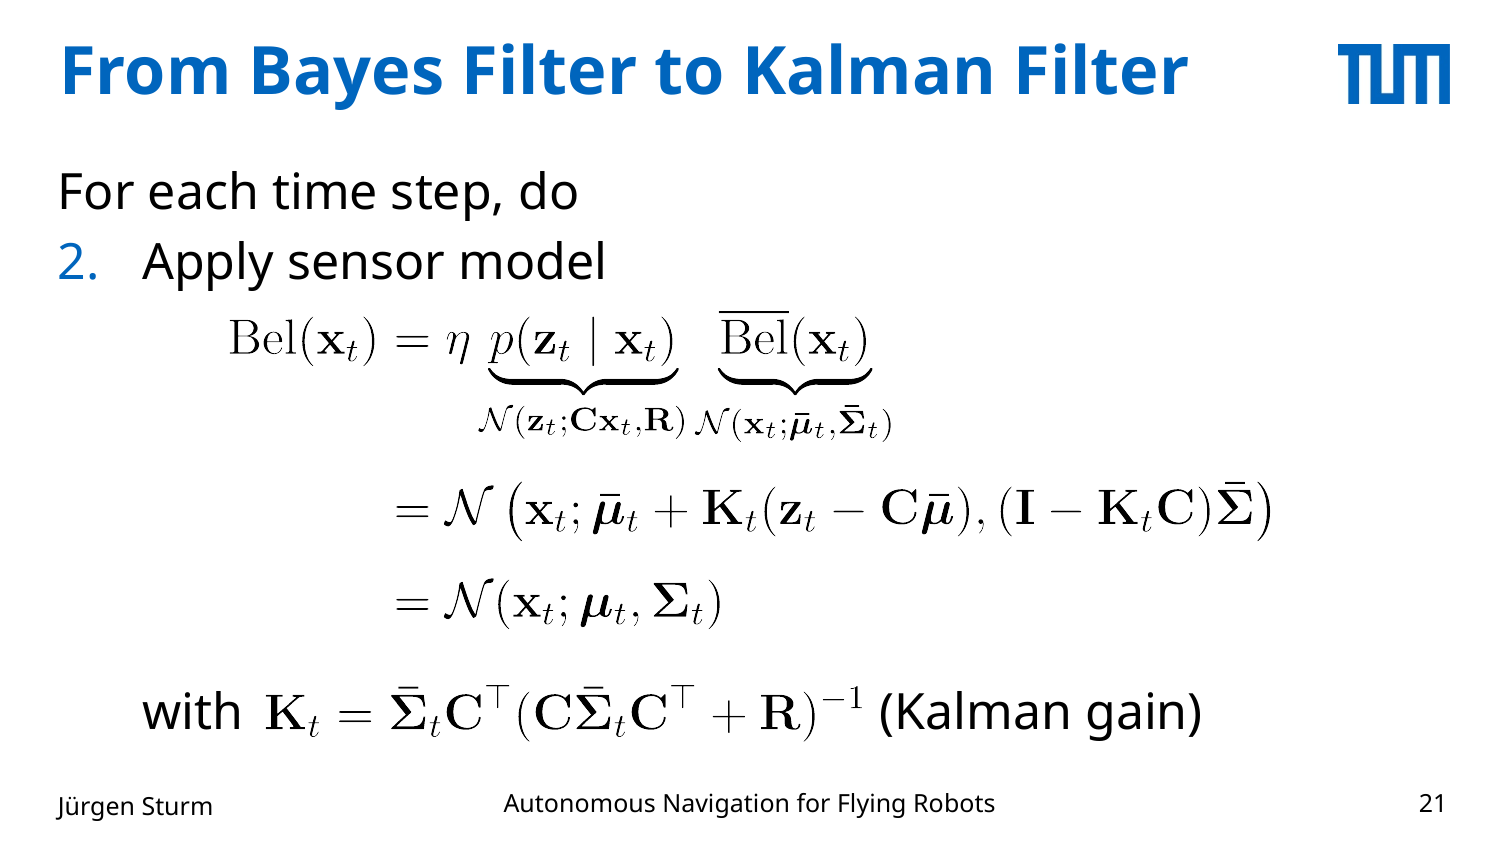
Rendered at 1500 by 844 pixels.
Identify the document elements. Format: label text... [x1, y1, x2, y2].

title From Bayes Filter to Kalman Filter [59, 27, 1314, 110]
picture [262, 684, 863, 743]
slide_number 21 [1074, 785, 1448, 825]
picture [1338, 44, 1450, 104]
list For each time step, do Apply sensor model with (Kalman gain) [57, 159, 1448, 754]
footer Autonomous Navigation for Flying Robots [337, 784, 1163, 825]
picture [228, 309, 1272, 631]
slide_number Jürgen Sturm [57, 785, 337, 825]
